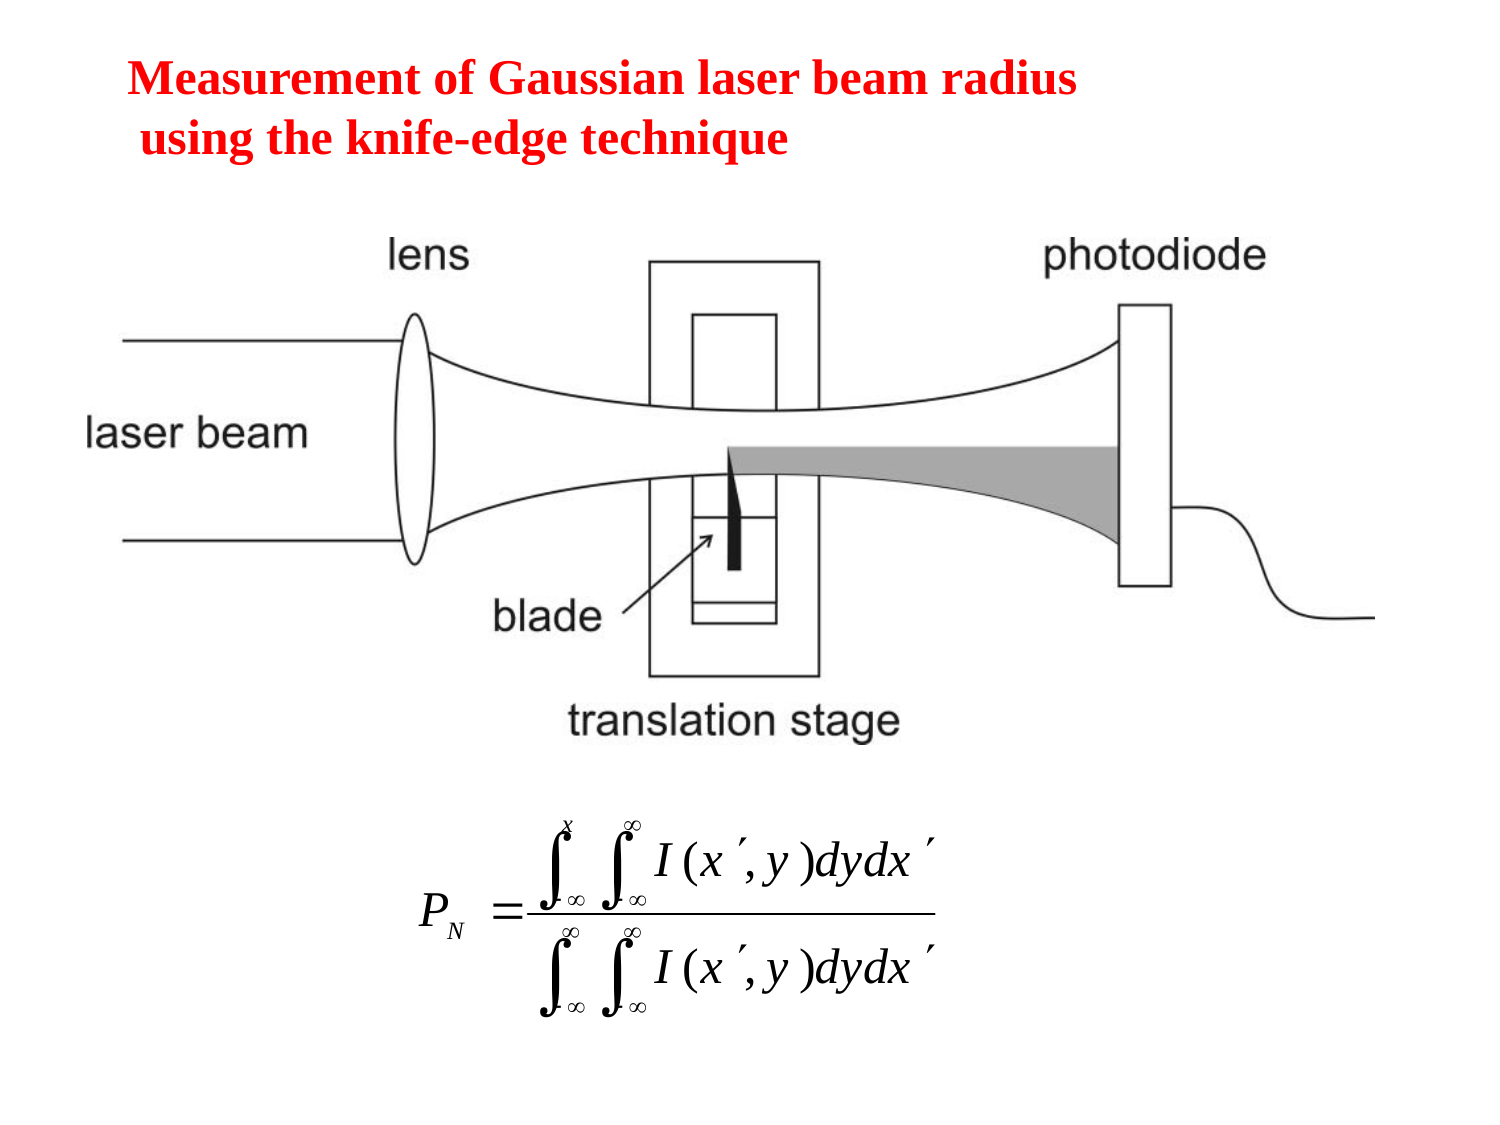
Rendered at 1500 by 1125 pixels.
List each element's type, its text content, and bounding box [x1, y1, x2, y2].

picture [87, 237, 1376, 745]
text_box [415, 807, 941, 1021]
text_box Measurement of Gaussian laser beam radius using the knife-edge technique [112, 37, 1175, 173]
